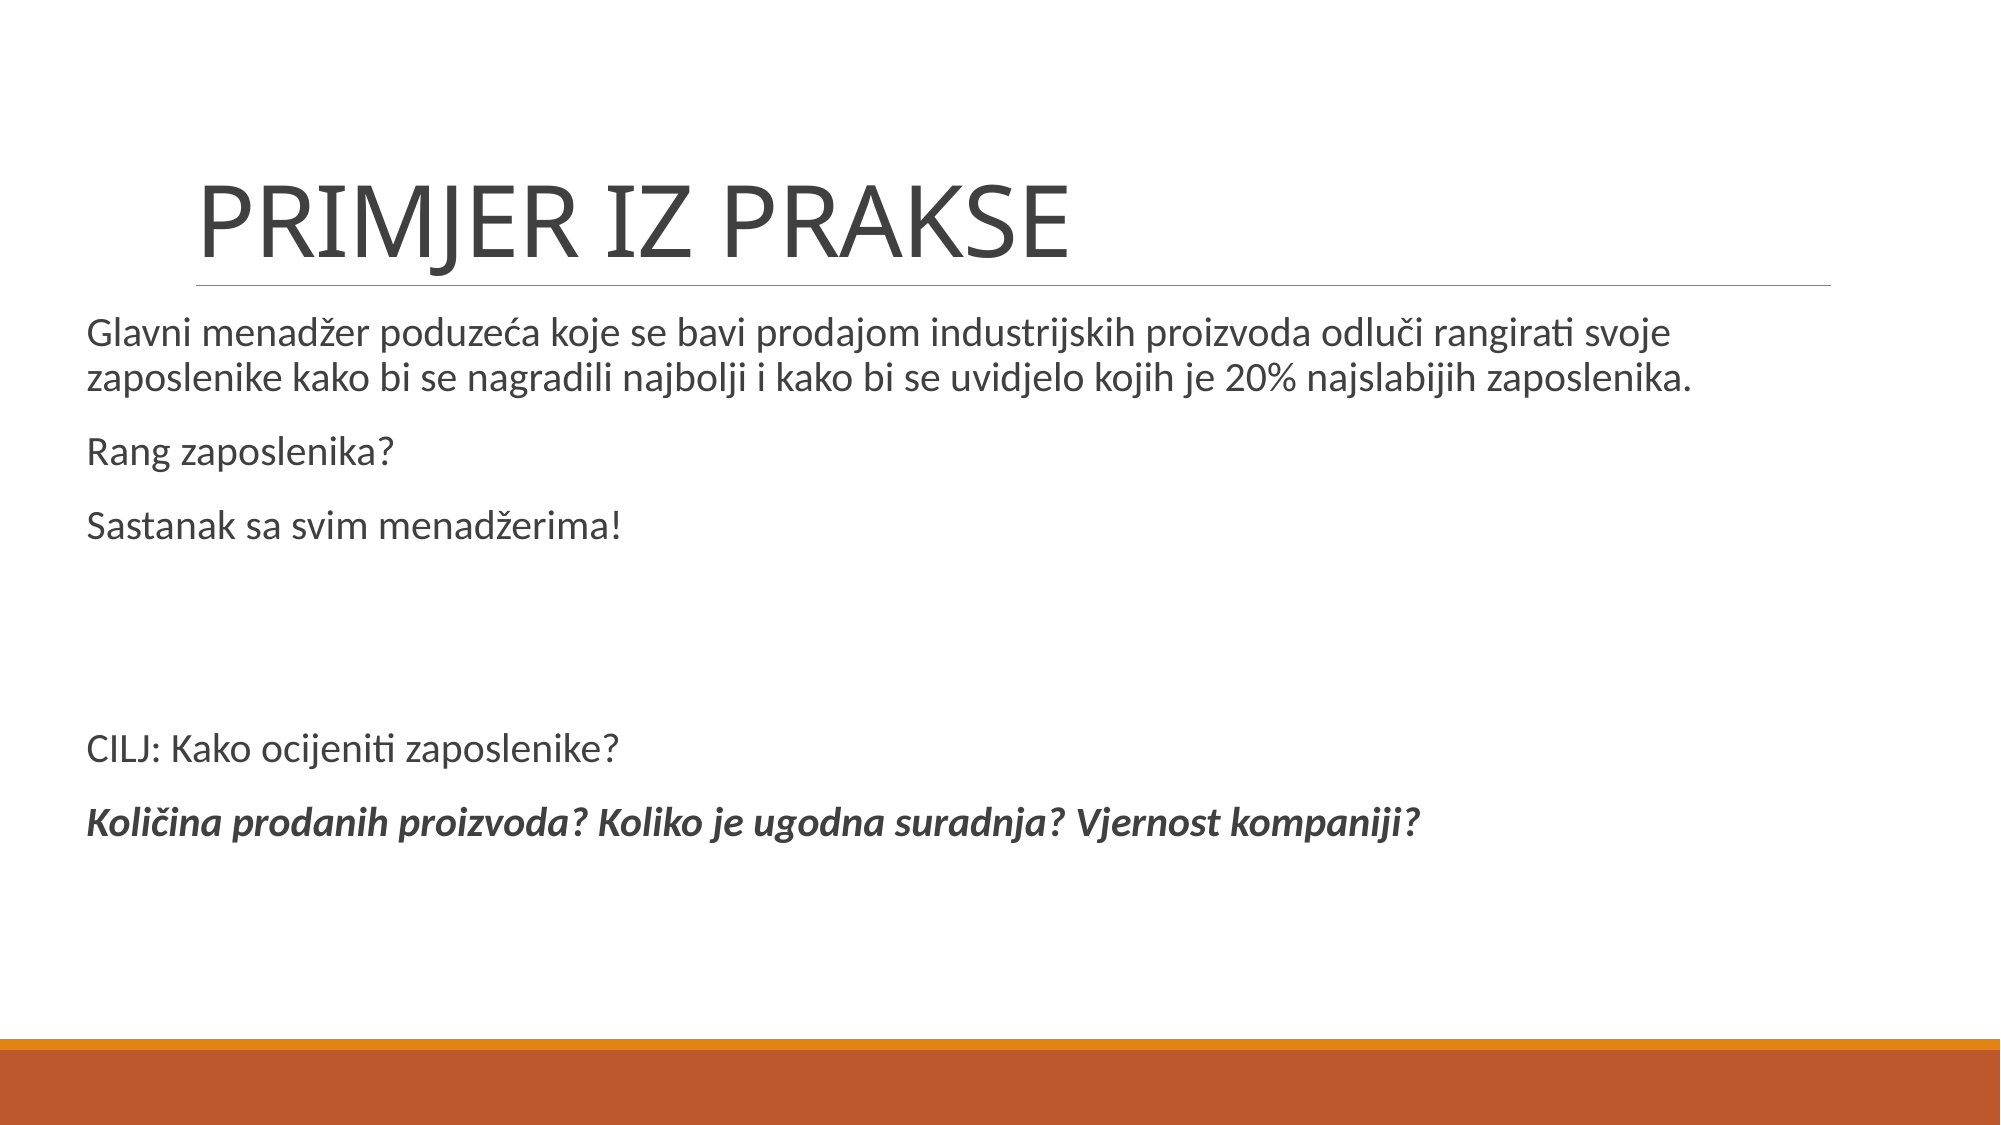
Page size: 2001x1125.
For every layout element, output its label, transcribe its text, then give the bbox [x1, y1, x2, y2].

list Glavni menadžer poduzeća koje se bavi prodajom industrijskih proizvoda odluči rangirati svoje zaposlenike kako bi se nagradili najbolji i kako bi se uvidjelo kojih je 20% najslabijih zaposlenika. Rang zaposlenika? Sastanak sa svim menadžerima! CILJ: Kako ocijeniti zaposlenike? Količina prodanih proizvoda? Koliko je ugodna suradnja? Vjernost kompaniji? [71, 302, 1830, 963]
title PRIMJER IZ PRAKSE [180, 47, 1830, 285]
